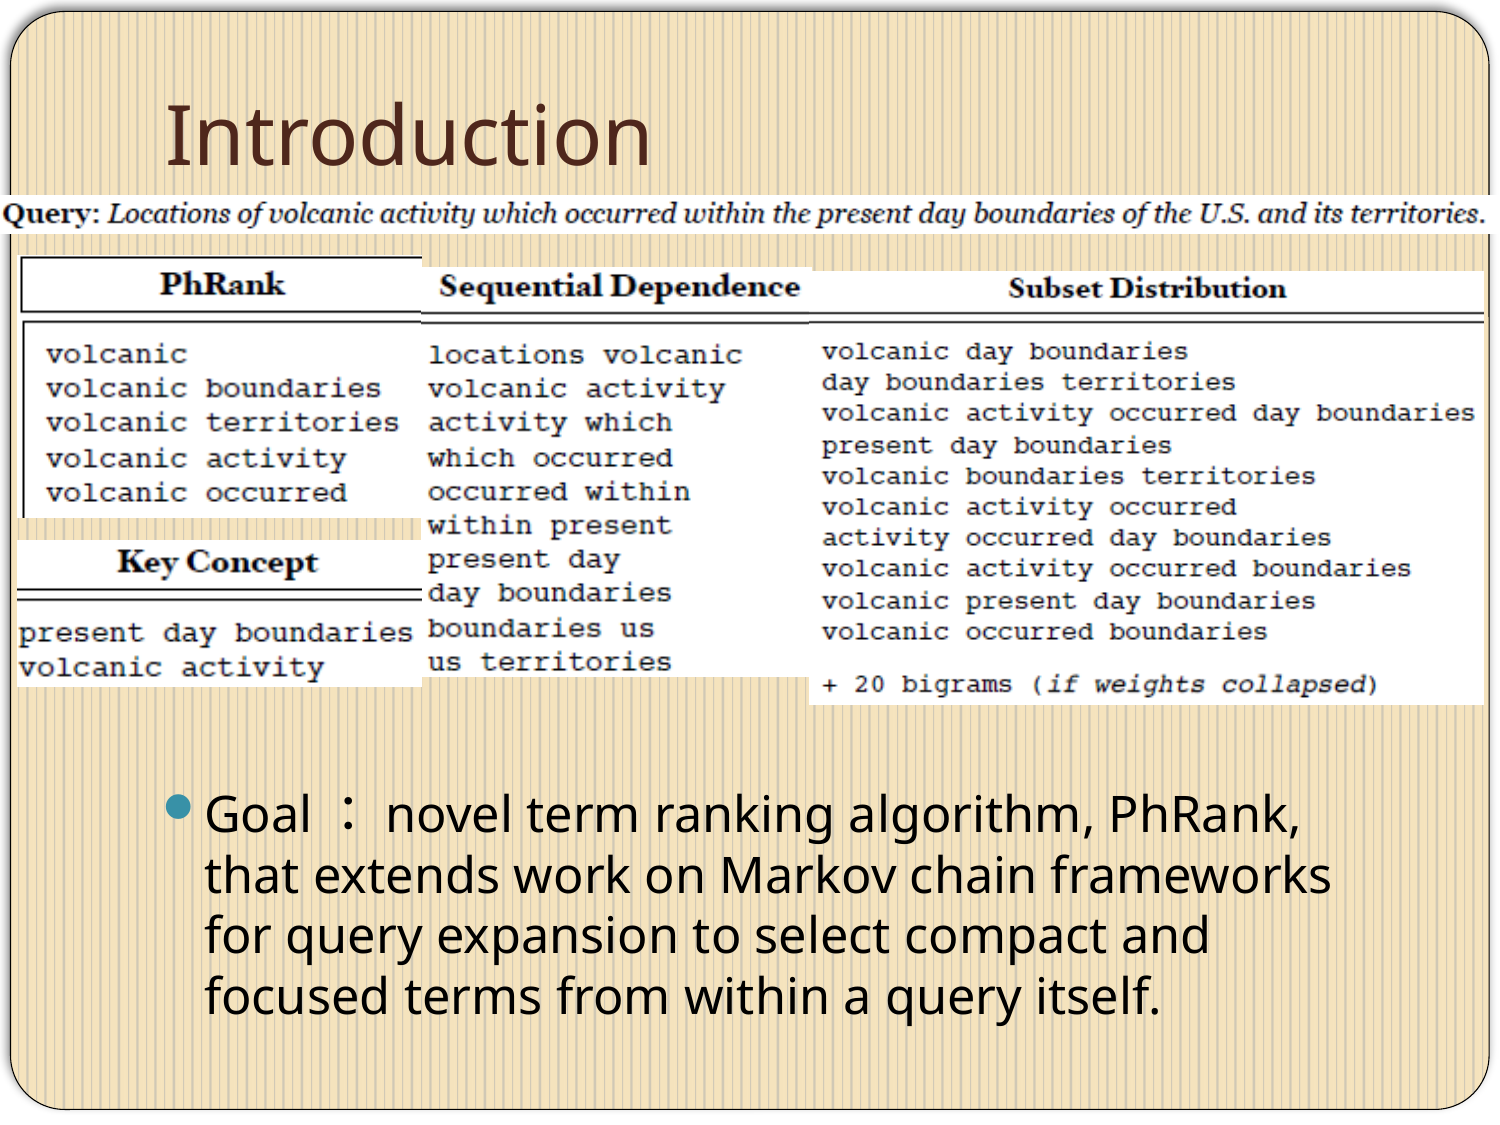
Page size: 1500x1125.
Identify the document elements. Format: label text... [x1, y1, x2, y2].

picture [0, 195, 1500, 235]
list Goal：novel term ranking algorithm, PhRank, that extends work on Markov chain frameworks for query expansion to select compact and focused terms from within a query itself. [147, 775, 1423, 1077]
title Introduction [150, 42, 1426, 182]
picture [16, 255, 1484, 705]
